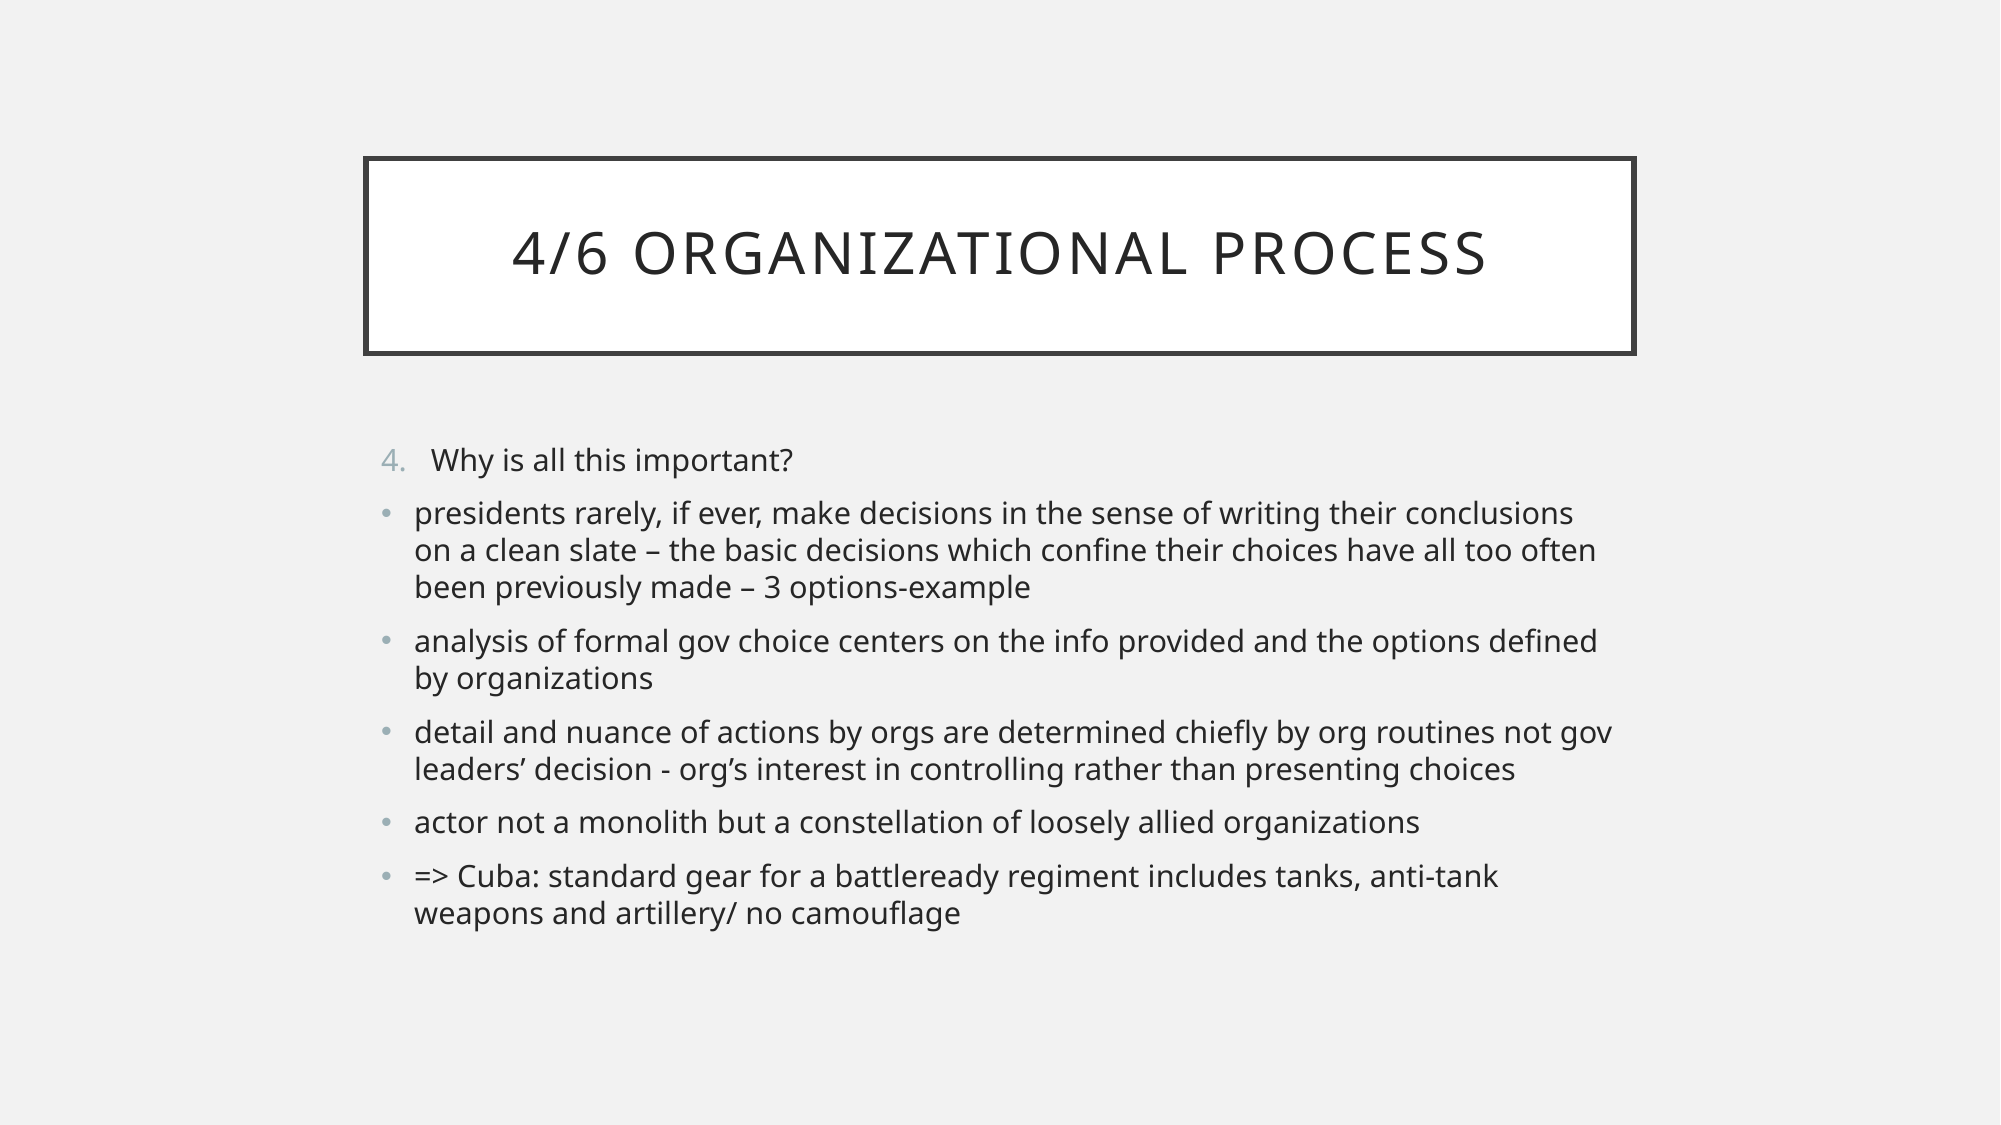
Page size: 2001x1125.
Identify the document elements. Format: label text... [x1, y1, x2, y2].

list Why is all this important? presidents rarely, if ever, make decisions in the sense of writing their conclusions on a clean slate – the basic decisions which confine their choices have all too often been previously made – 3 options-example analysis of formal gov choice centers on the info provided and the options defined by organizations detail and nuance of actions by orgs are determined chiefly by org routines not gov leaders’ decision - org’s interest in controlling rather than presenting choices actor not a monolith but a constellation of loosely allied organizations => Cuba: standard gear for a battleready regiment includes tanks, anti-tank weapons and artillery/ no camouflage [366, 432, 1634, 942]
title 4/6 organizational process [363, 156, 1637, 356]
